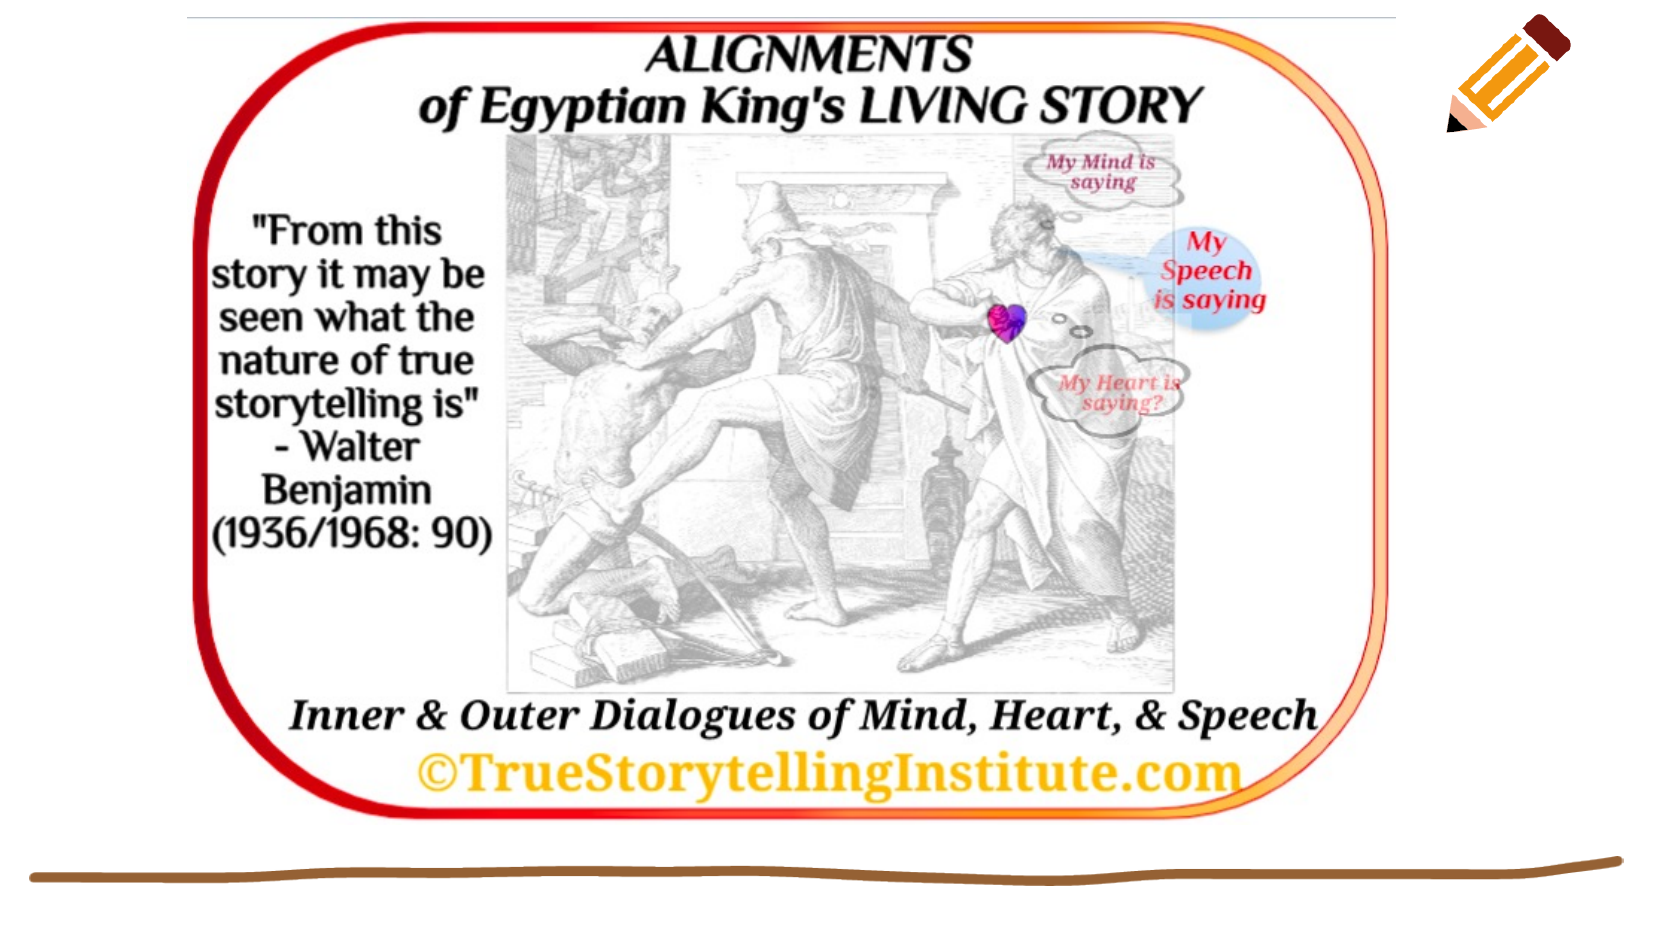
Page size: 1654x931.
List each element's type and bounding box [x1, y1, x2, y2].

picture [1446, 14, 1571, 133]
picture [29, 856, 1624, 886]
picture [187, 17, 1396, 826]
